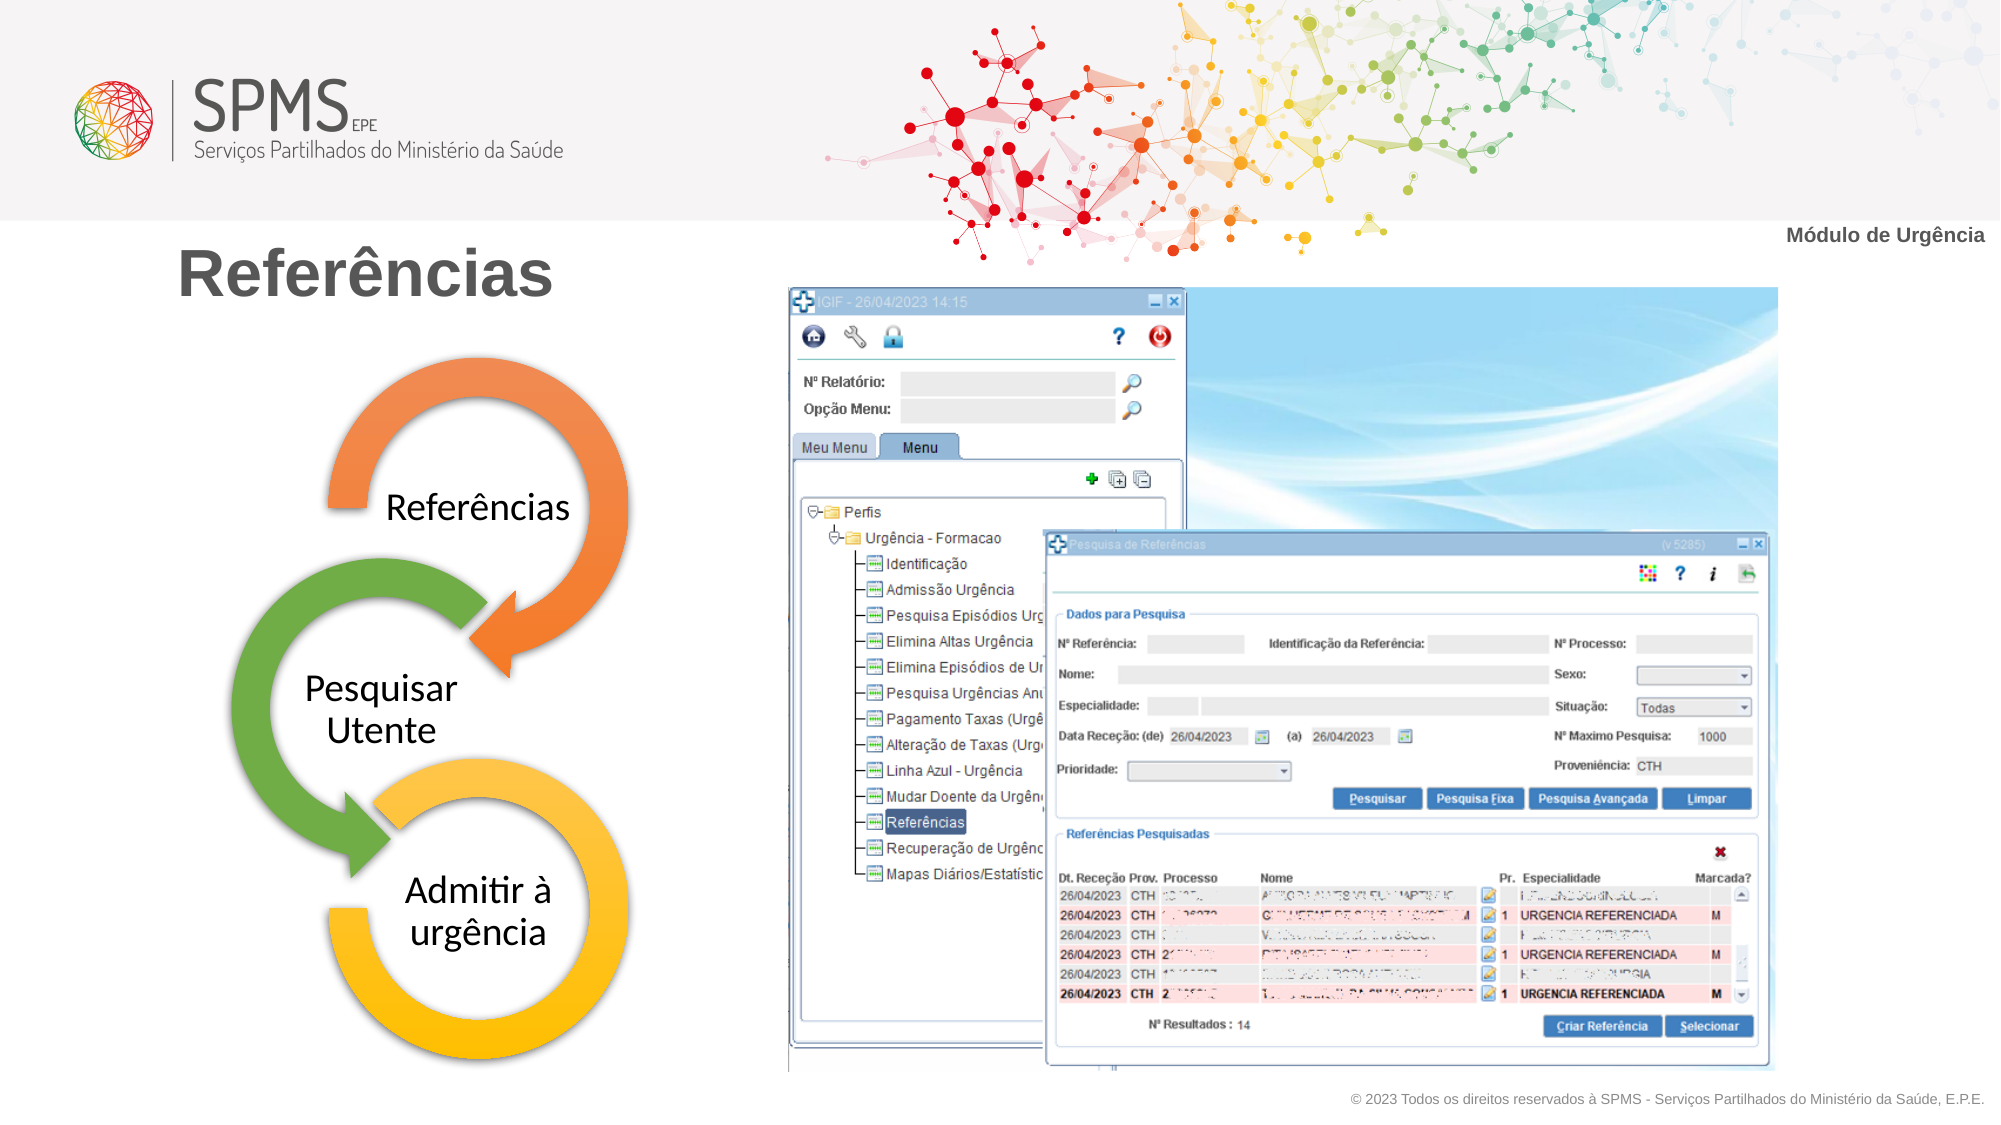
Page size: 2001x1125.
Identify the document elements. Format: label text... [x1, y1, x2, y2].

text_box Referências [162, 231, 747, 273]
text_box Módulo de Urgência [1501, 204, 2000, 264]
text_box © 2023 Todos os direitos reservados à SPMS - Serviços Partilhados do Ministério da Saúde, E.P.E. [977, 1068, 2000, 1125]
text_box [102, 273, 758, 1119]
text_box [758, 723, 1048, 1090]
picture [788, 287, 1779, 1072]
picture [0, 0, 2000, 283]
